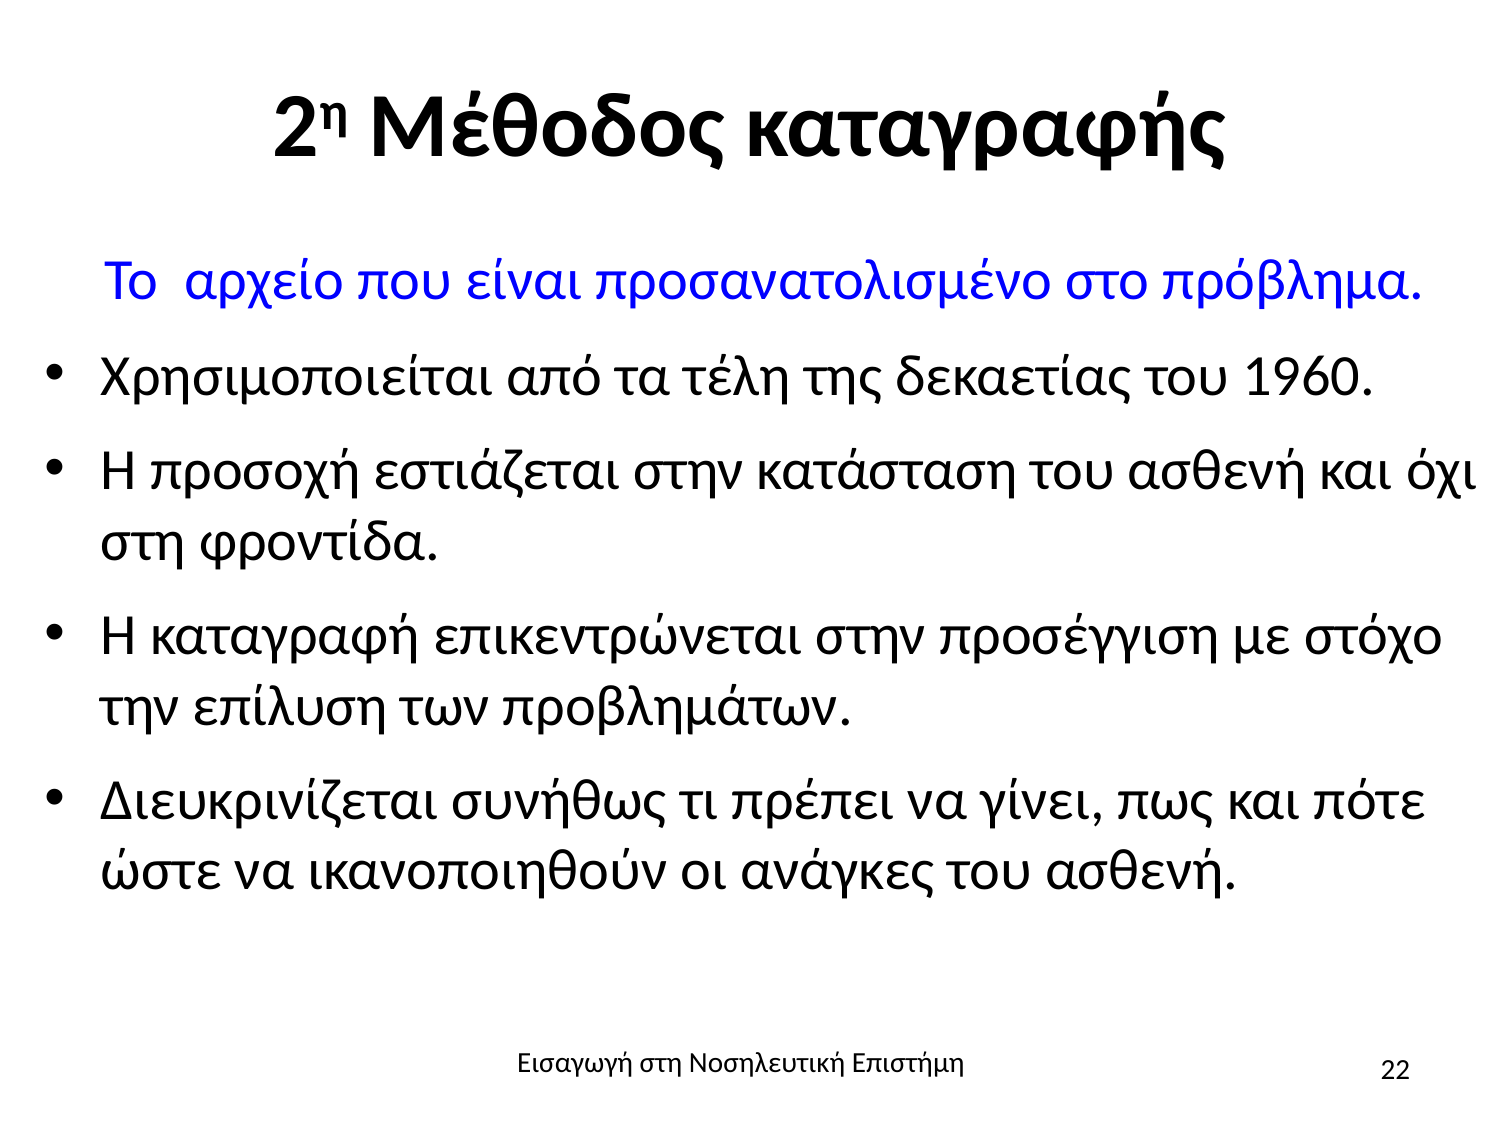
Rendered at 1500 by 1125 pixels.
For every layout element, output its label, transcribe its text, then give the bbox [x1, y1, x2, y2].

title 2η Μέθοδος καταγραφής [75, 42, 1425, 198]
text_box 22 [1074, 1042, 1425, 1103]
list Το αρχείο που είναι προσανατολισμένο στο πρόβλημα. Χρησιμοποιείται από τα τέλη της δεκαετίας του 1960. Η προσοχή εστιάζεται στην κατάσταση του ασθενή και όχι στη φροντίδα. Η καταγραφή επικεντρώνεται στην προσέγγιση με στόχο την επίλυση των προβλημάτων. Διευκρινίζεται συνήθως τι πρέπει να γίνει, πως και πότε ώστε να ικανοποιηθούν οι ανάγκες του ασθενή. [29, 234, 1500, 338]
text_box Εισαγωγή στη Νοσηλευτική Επιστήμη [392, 1035, 1091, 1119]
